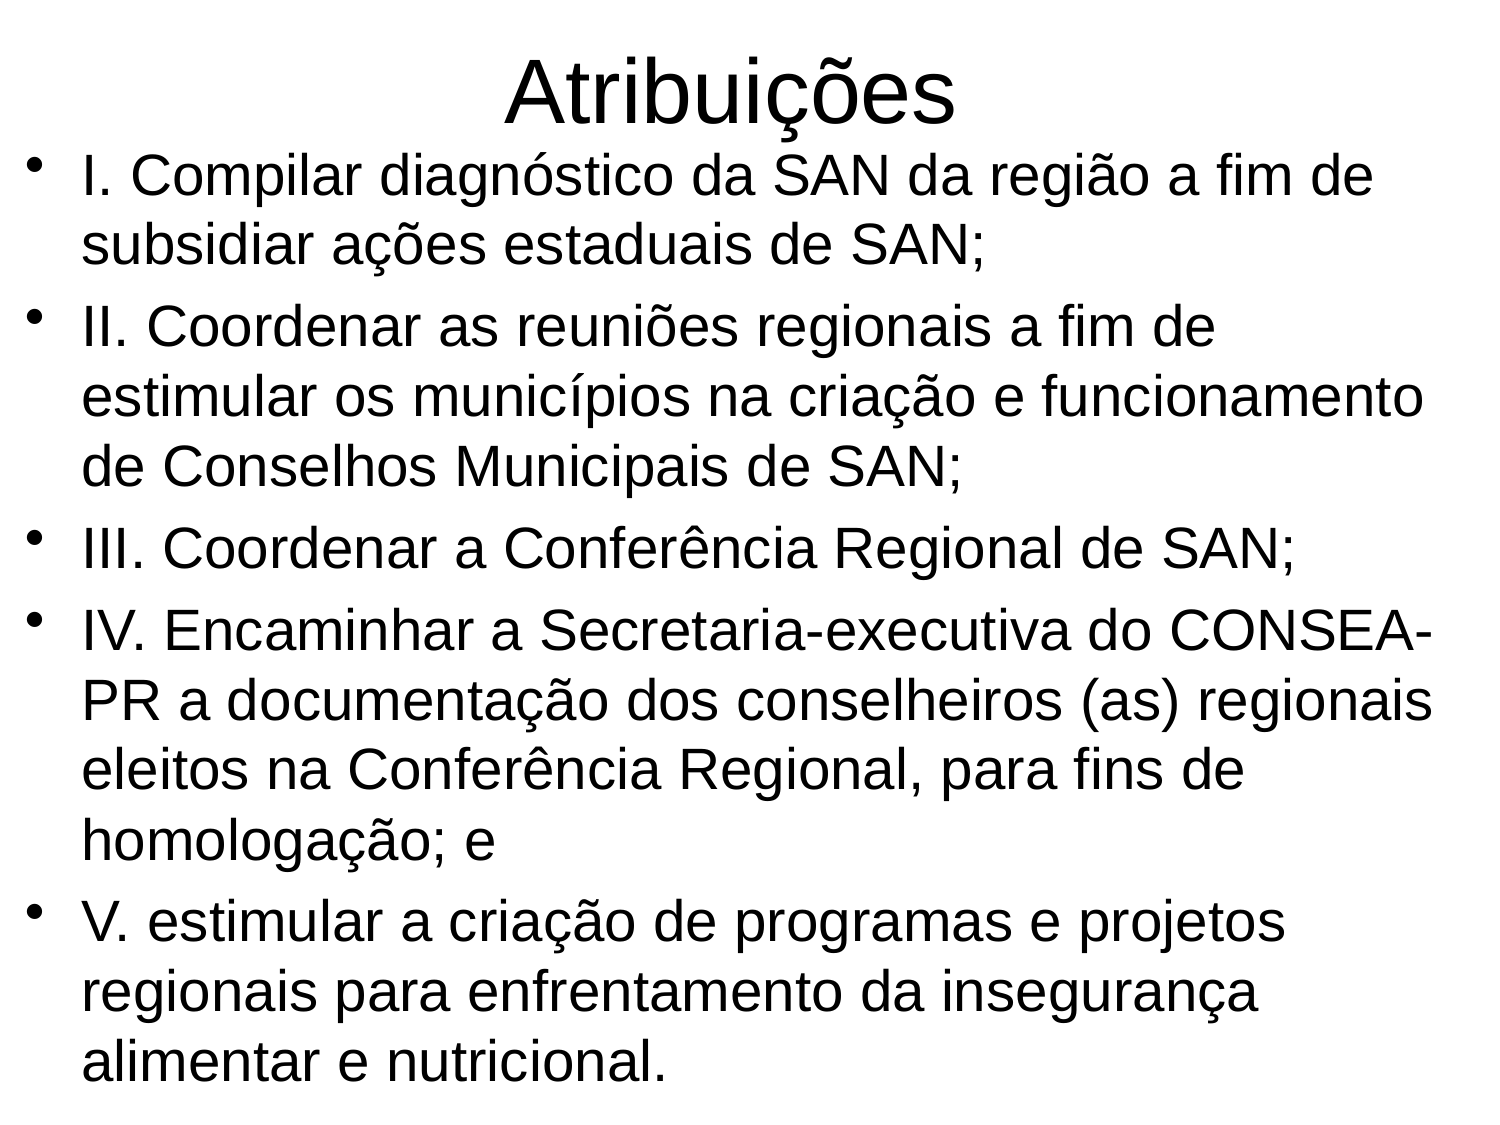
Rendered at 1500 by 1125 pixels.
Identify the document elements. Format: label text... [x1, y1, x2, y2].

title Atribuições [31, 44, 1458, 129]
list I. Compilar diagnóstico da SAN da região a fim de subsidiar ações estaduais de SAN; II. Coordenar as reuniões regionais a fim de estimular os municípios na criação e funcionamento de Conselhos Municipais de SAN; III. Coordenar a Conferência Regional de SAN; IV. Encaminhar a Secretaria-executiva do CONSEA-PR a documentação dos conselheiros (as) regionais eleitos na Conferência Regional, para fins de homologação; e V. estimular a criação de programas e projetos regionais para enfrentamento da insegurança alimentar e nutricional. [10, 129, 1470, 1091]
